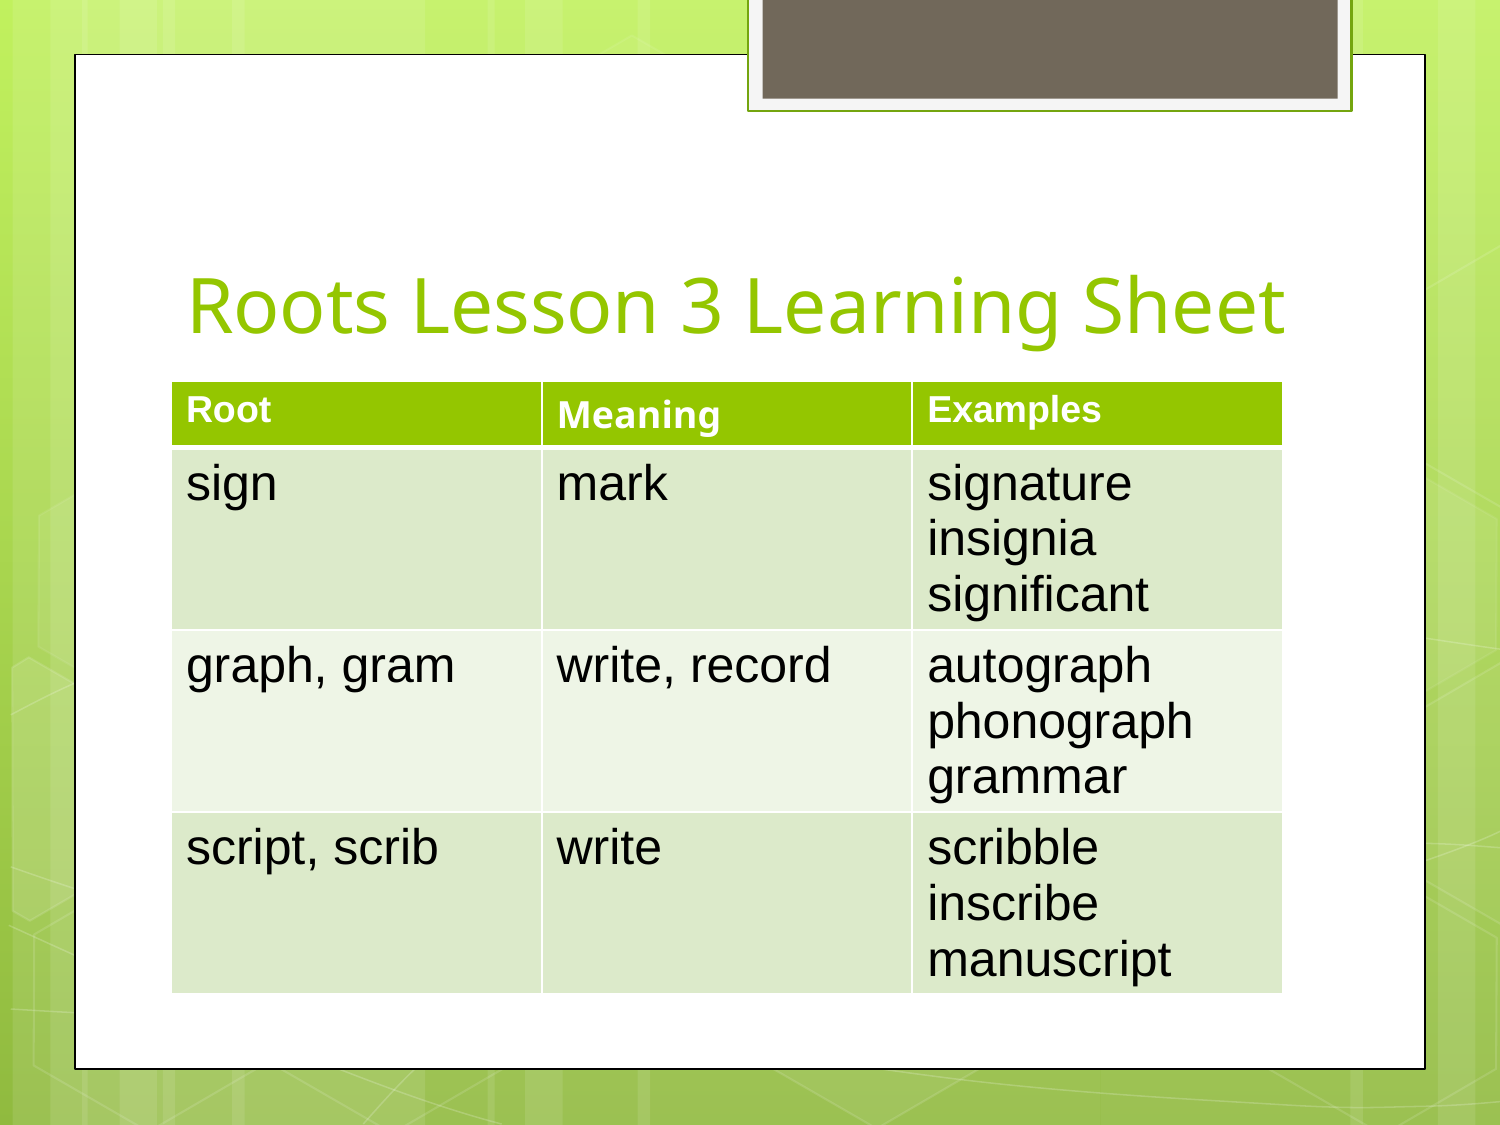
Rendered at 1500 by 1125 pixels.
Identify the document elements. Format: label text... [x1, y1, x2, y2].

table_cell write, record [543, 631, 911, 811]
table_cell mark [543, 450, 911, 629]
table_header Meaning [543, 382, 911, 445]
title Roots Lesson 3 Learning Sheet [171, 168, 1324, 357]
table_cell write [543, 813, 911, 993]
table_cell graph, gram [172, 631, 541, 811]
table_cell scribble inscribe manuscript [913, 813, 1282, 993]
table_cell script, scrib [172, 813, 541, 993]
table_header Examples [913, 382, 1282, 445]
table_header Root [172, 382, 541, 445]
table_cell signature insignia significant [913, 450, 1282, 629]
table_cell sign [172, 450, 541, 629]
table_cell autograph phonograph grammar [913, 631, 1282, 811]
